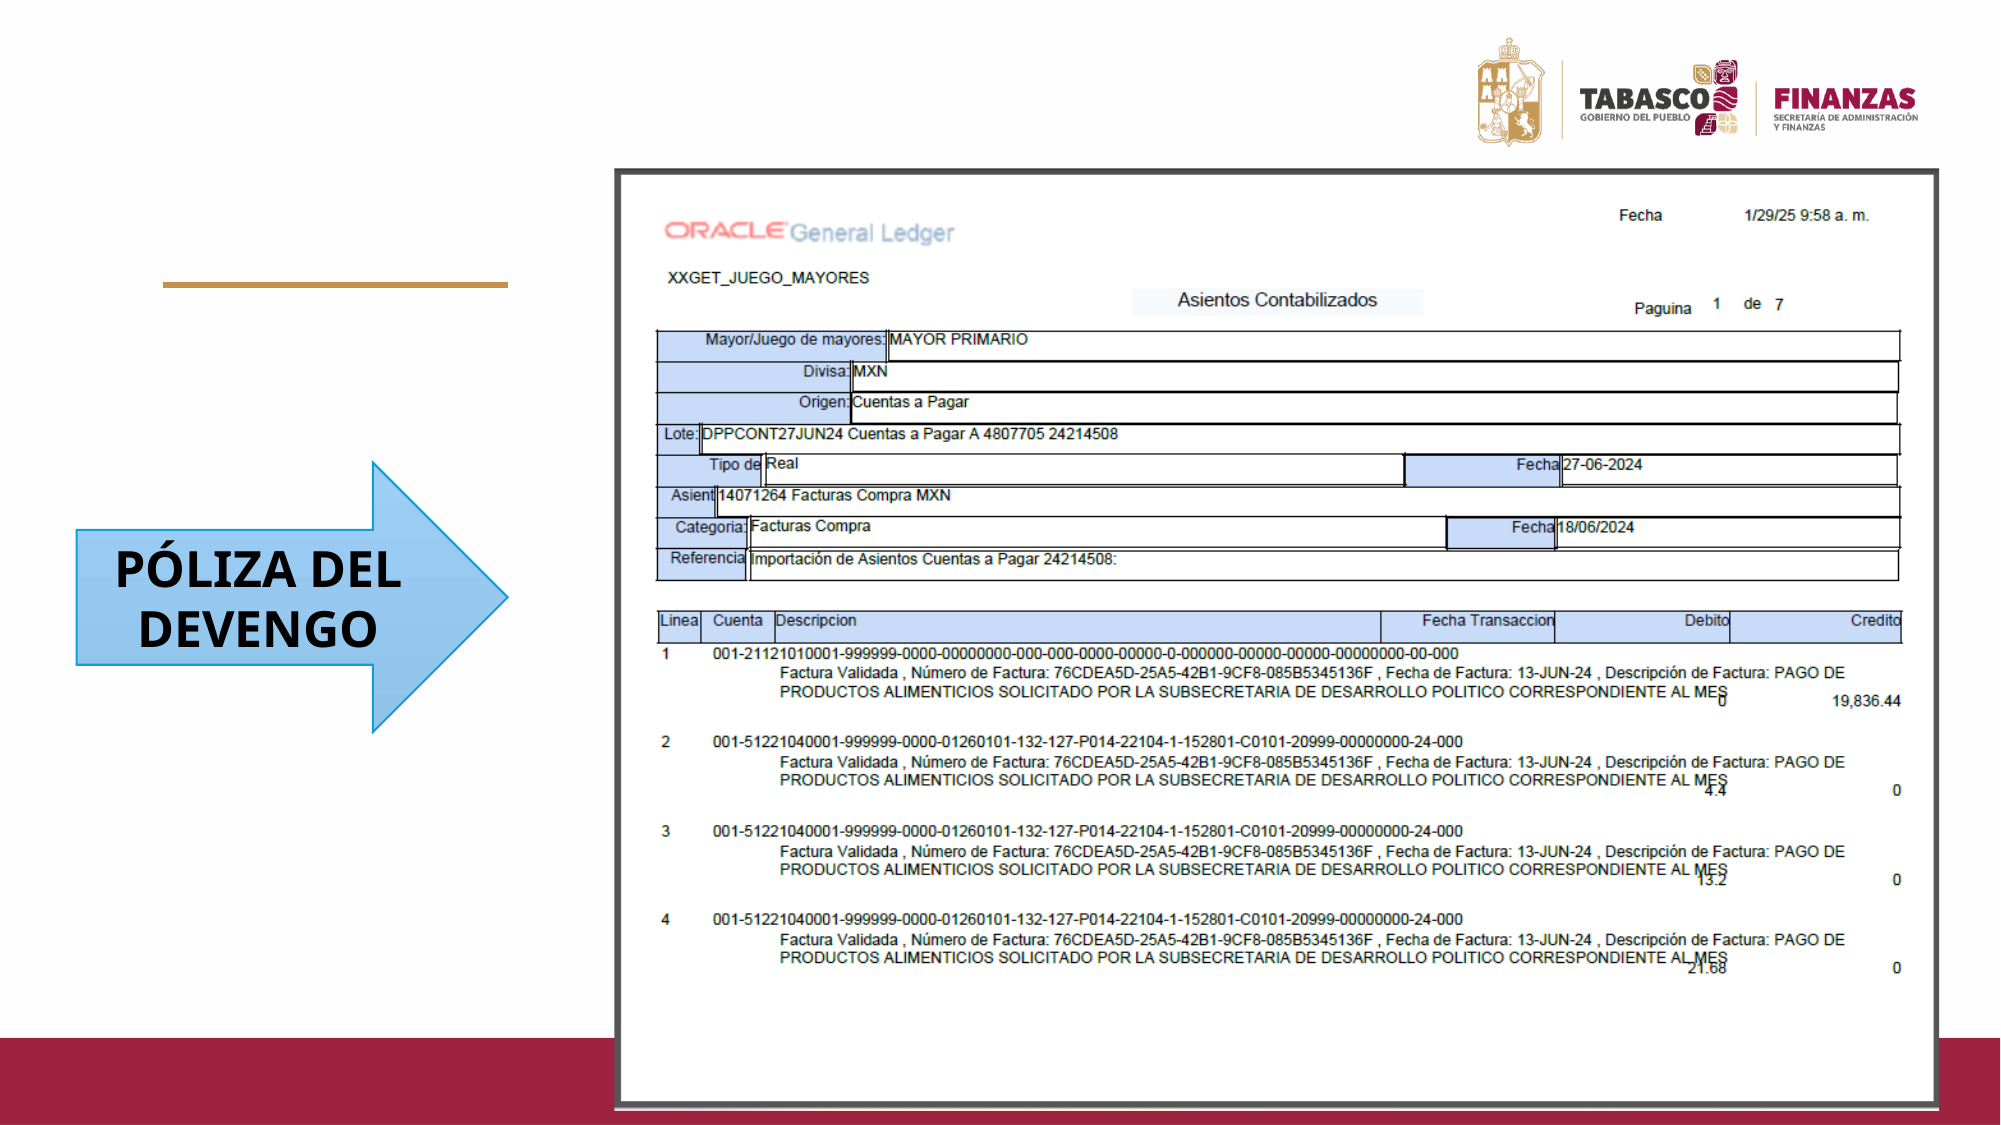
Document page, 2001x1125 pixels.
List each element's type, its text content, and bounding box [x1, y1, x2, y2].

text_box PÓLIZA DEL DEVENGO [75, 460, 510, 735]
picture [0, 0, 2001, 1125]
